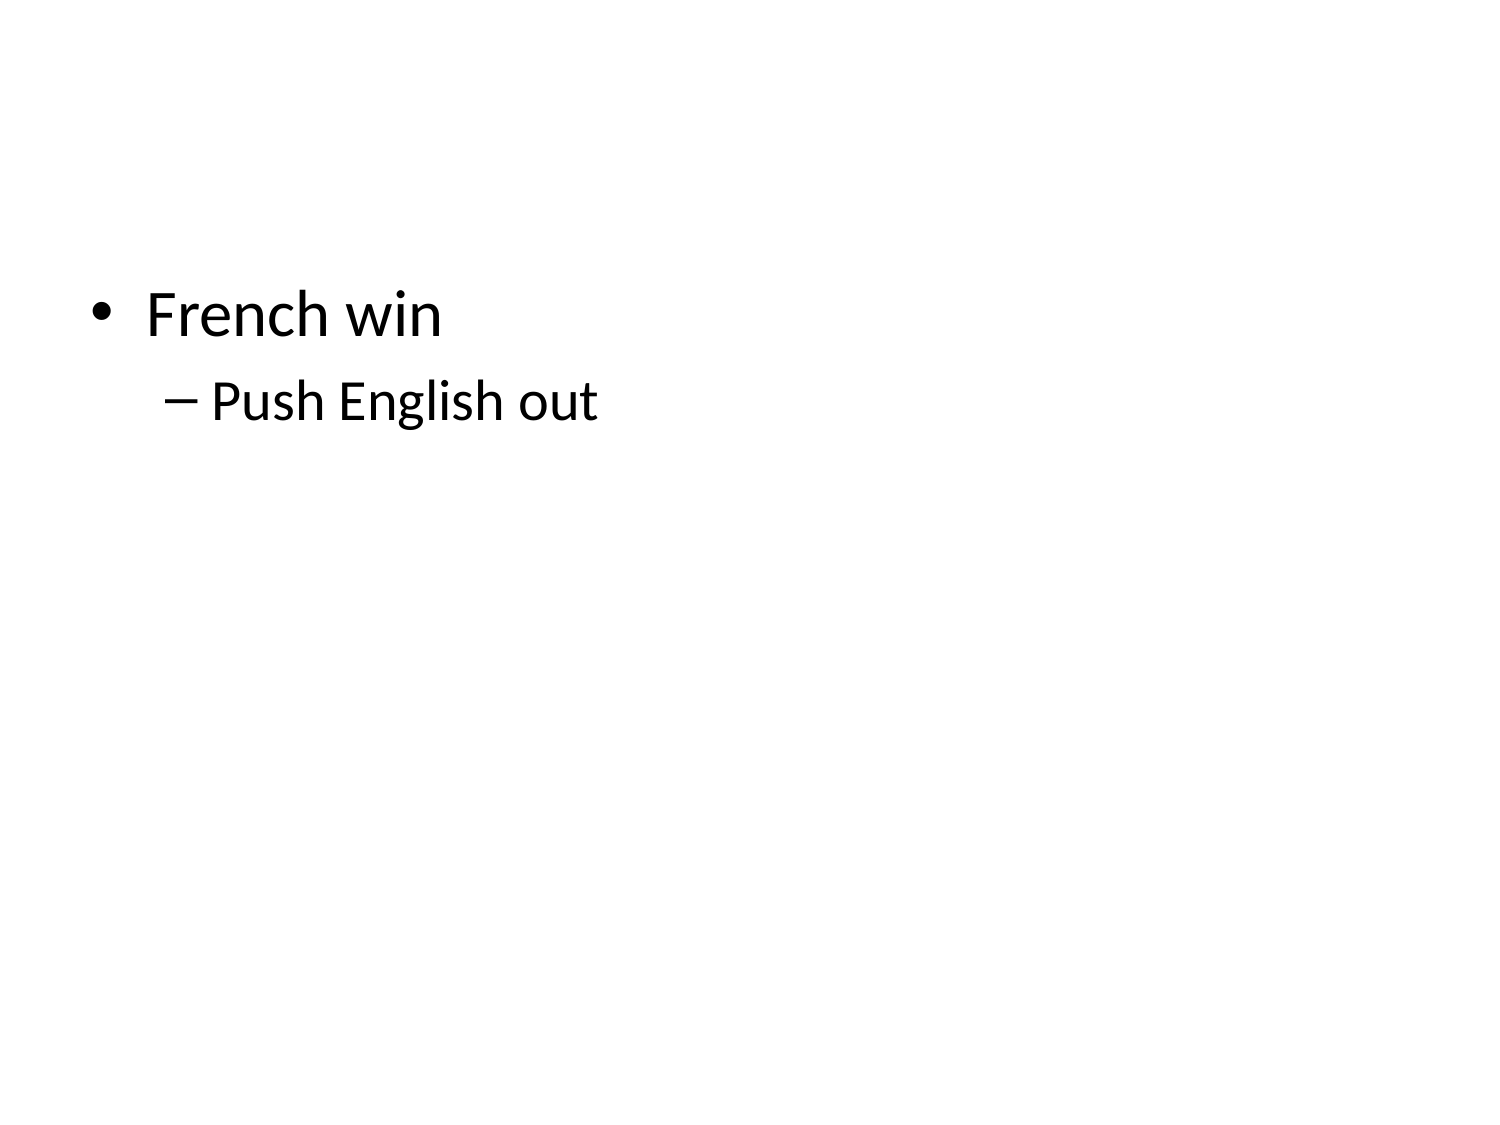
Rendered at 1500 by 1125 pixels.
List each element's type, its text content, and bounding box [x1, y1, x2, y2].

list French win Push English out [75, 262, 1425, 1005]
